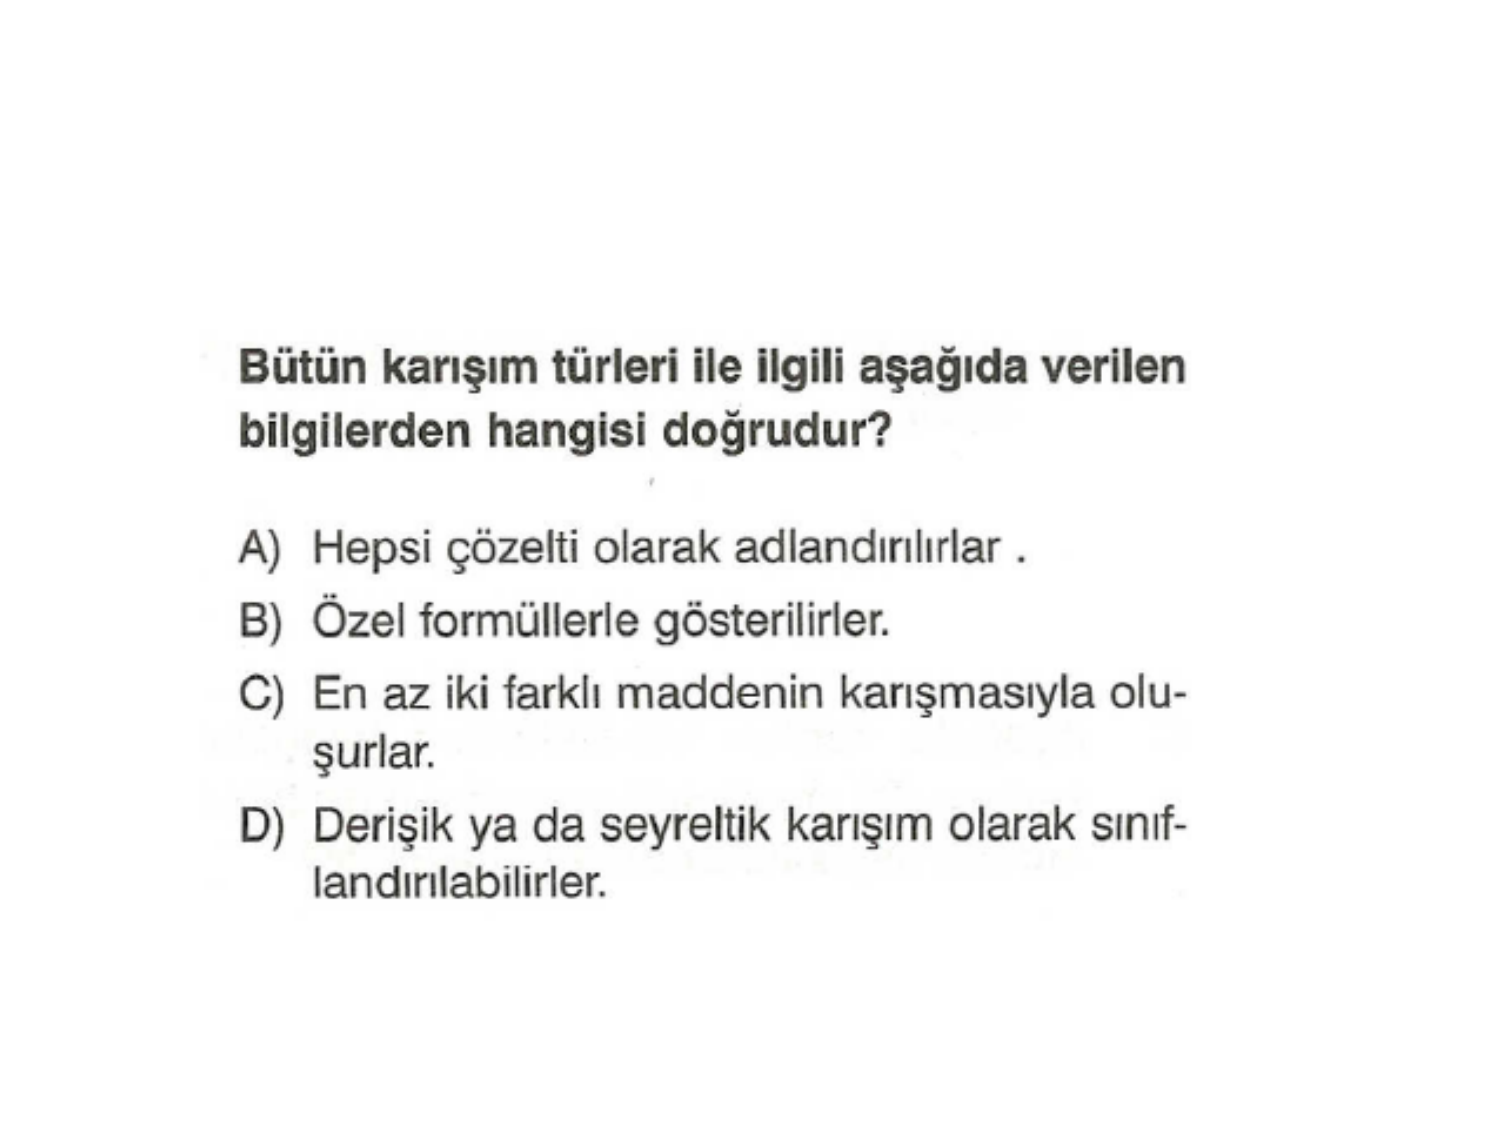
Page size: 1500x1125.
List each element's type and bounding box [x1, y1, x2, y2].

picture [198, 327, 1203, 926]
